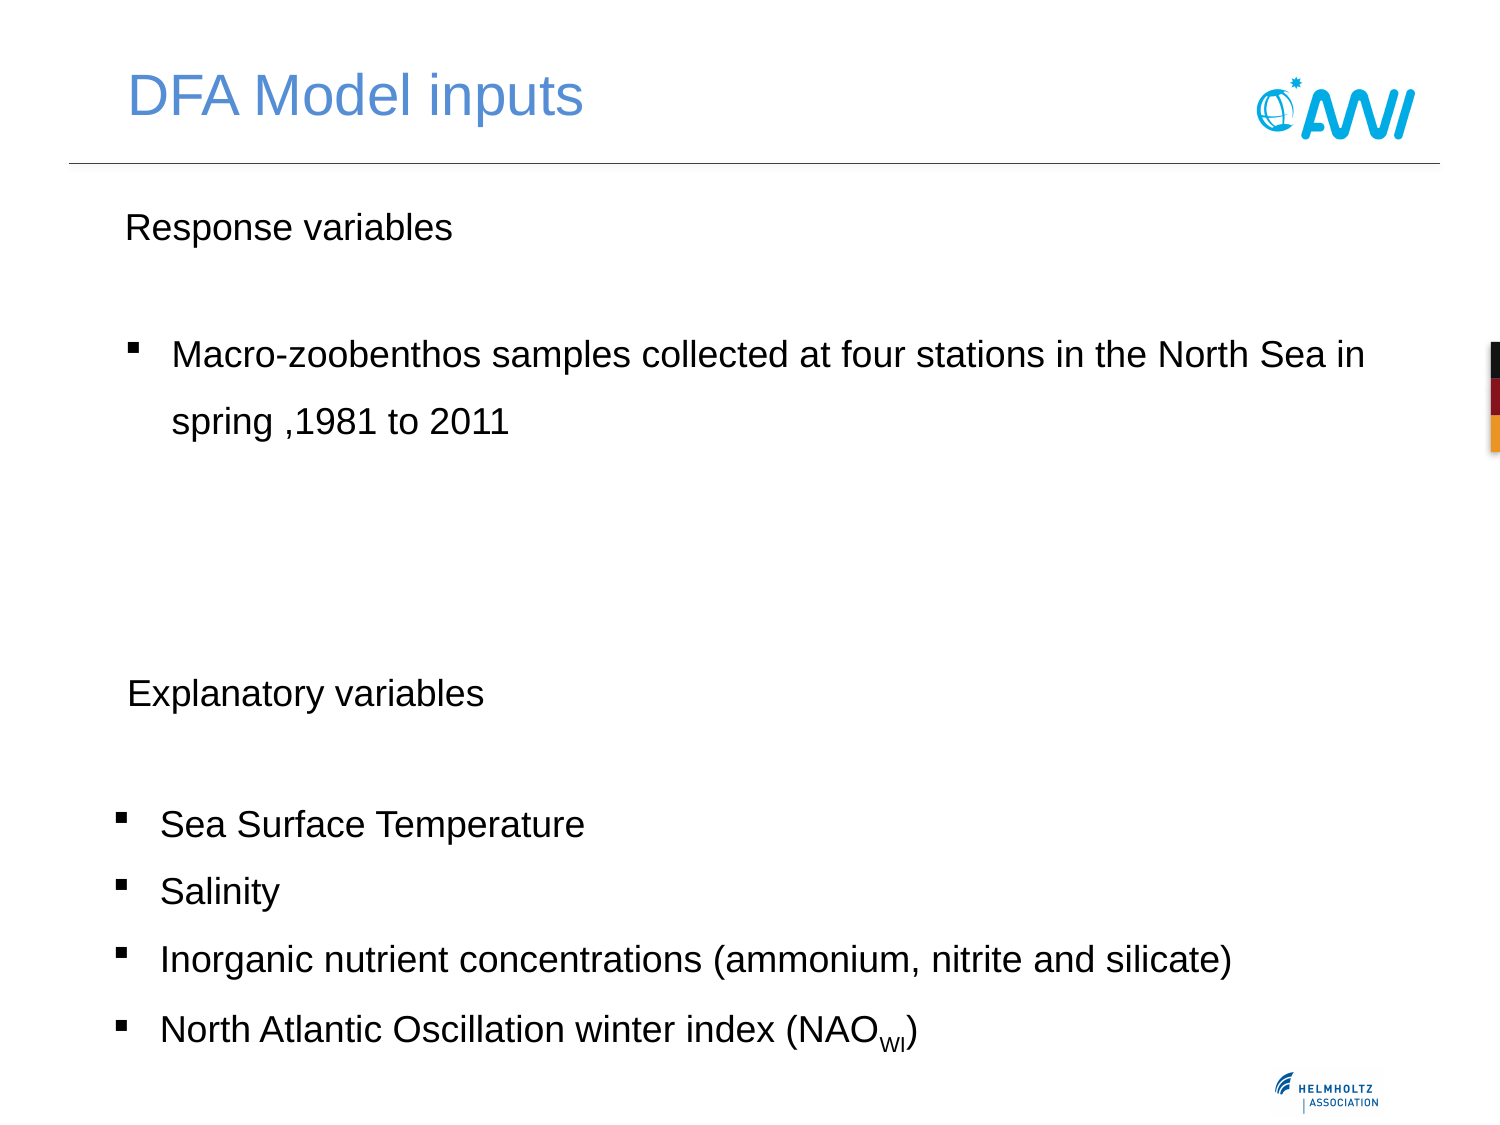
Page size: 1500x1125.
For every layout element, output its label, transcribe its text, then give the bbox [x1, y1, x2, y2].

text_box Explanatory variables [112, 661, 500, 722]
text_box Sea Surface Temperature Salinity Inorganic nutrient concentrations (ammonium, nitrite and silicate) North Atlantic Oscillation winter index (NAOWI) [98, 769, 1249, 1125]
text_box DFA Model inputs [112, 49, 600, 135]
picture [1270, 1068, 1383, 1118]
text_box Response variables [109, 195, 502, 256]
text_box Macro-zoobenthos samples collected at four stations in the North Sea in spring ,1981 to 2011 [109, 299, 1427, 450]
picture [1247, 68, 1427, 149]
